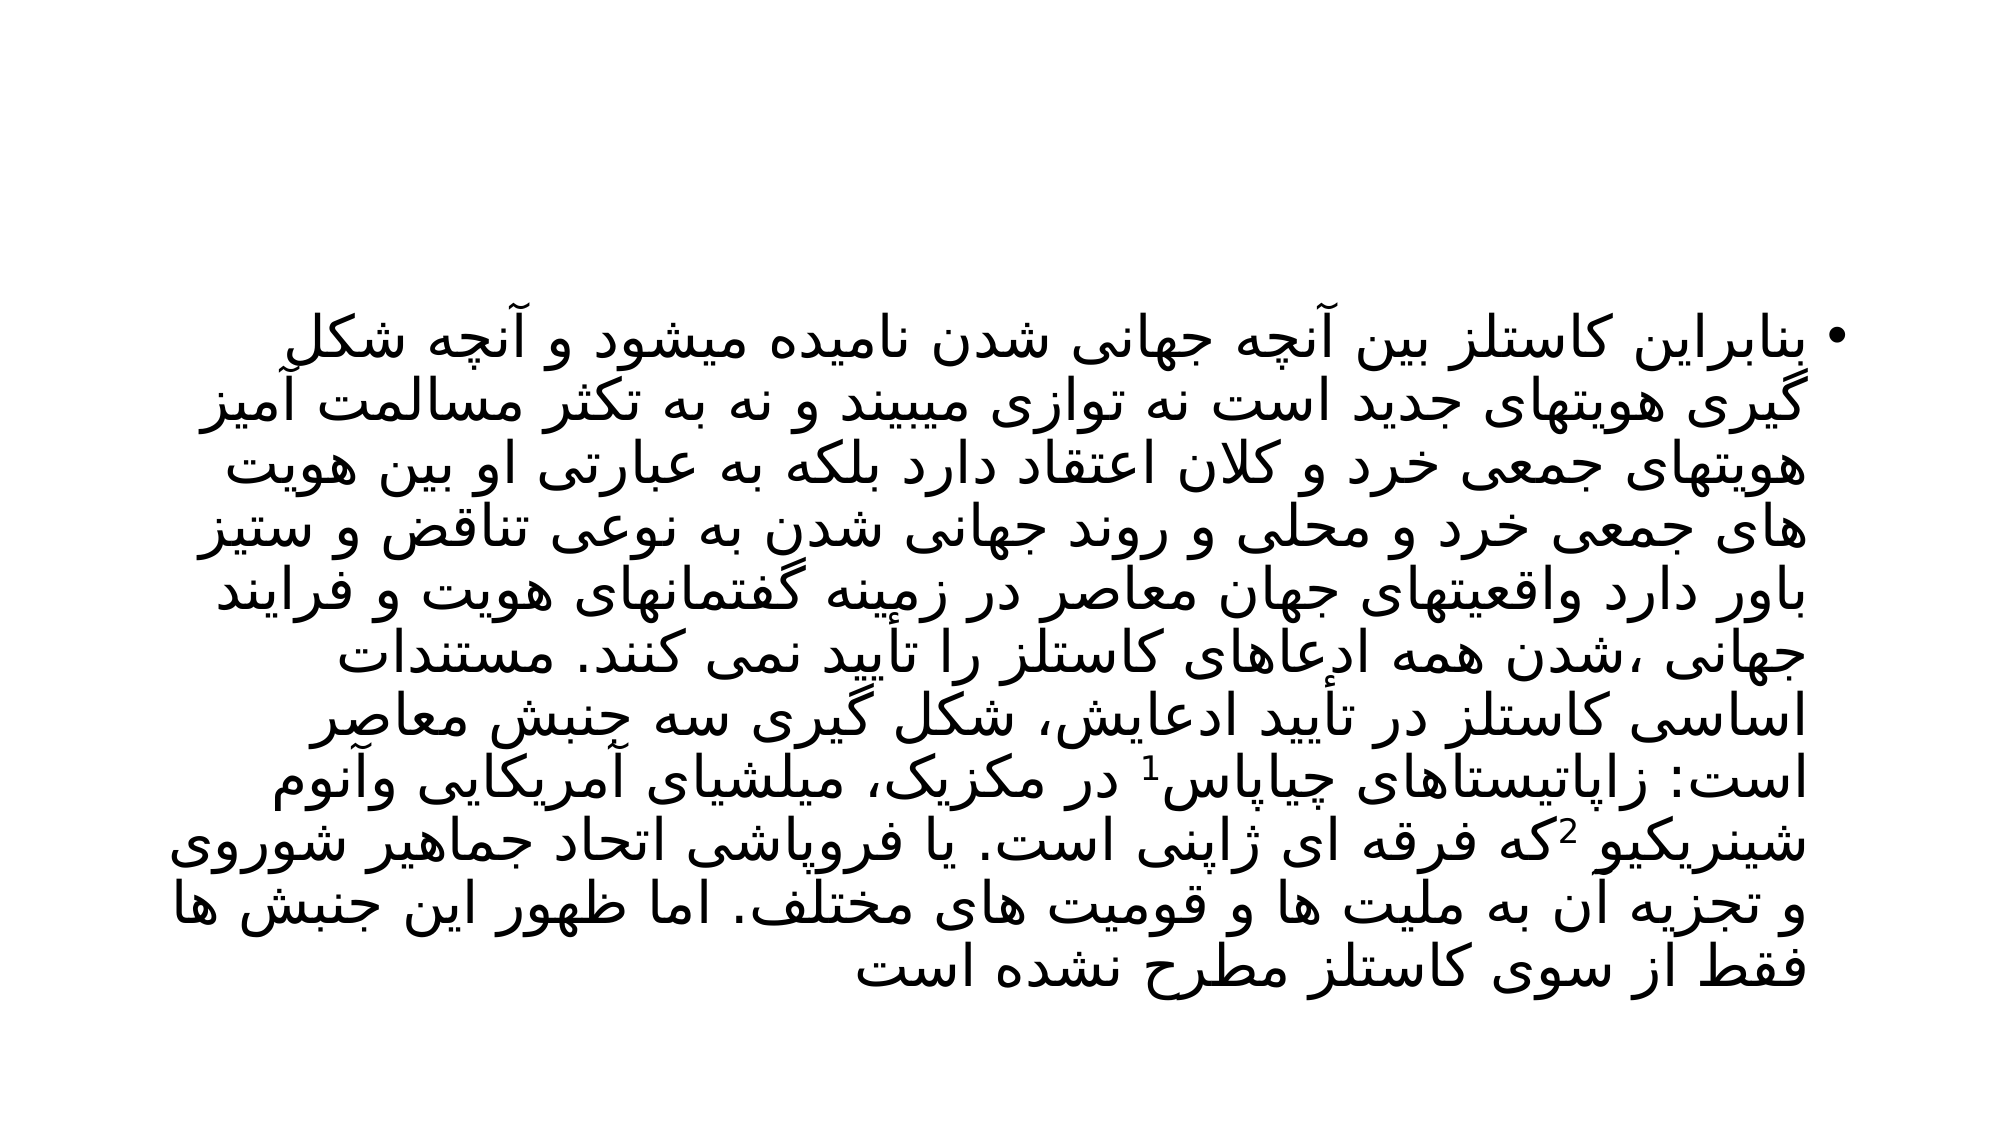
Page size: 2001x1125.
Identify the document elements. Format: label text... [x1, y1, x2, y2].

list بنابراین کاستلز بین آنچه جهانی شدن نامیده میشود و آنچه شکل گیری هویتهای جدید است نه توازی میبیند و نه به تکثر مسالمت آمیز هویتهای جمعی خرد و کلان اعتقاد دارد بلکه به عبارتی او بین هویت های جمعی خرد و محلی و روند جهانی شدن به نوعی تناقض و ستیز باور دارد واقعیتهای جهان معاصر در زمینه گفتمانهای هویت و فرایند جهانی ،شدن همه ادعاهای کاستلز را تأیید نمی کنند. مستندات اساسی کاستلز در تأیید ادعایش، شکل گیری سه جنبش معاصر است: زاپاتیستاهای چیاپاس1 در مکزیک، میلشیای آمریکایی وآنوم شینریکیو 2که فرقه ای ژاپنی است. یا فروپاشی اتحاد جماهیر شوروی و تجزیه آن به ملیت ها و قومیت های مختلف. اما ظهور این جنبش ها فقط از سوی کاستلز مطرح نشده است [137, 299, 1863, 1014]
